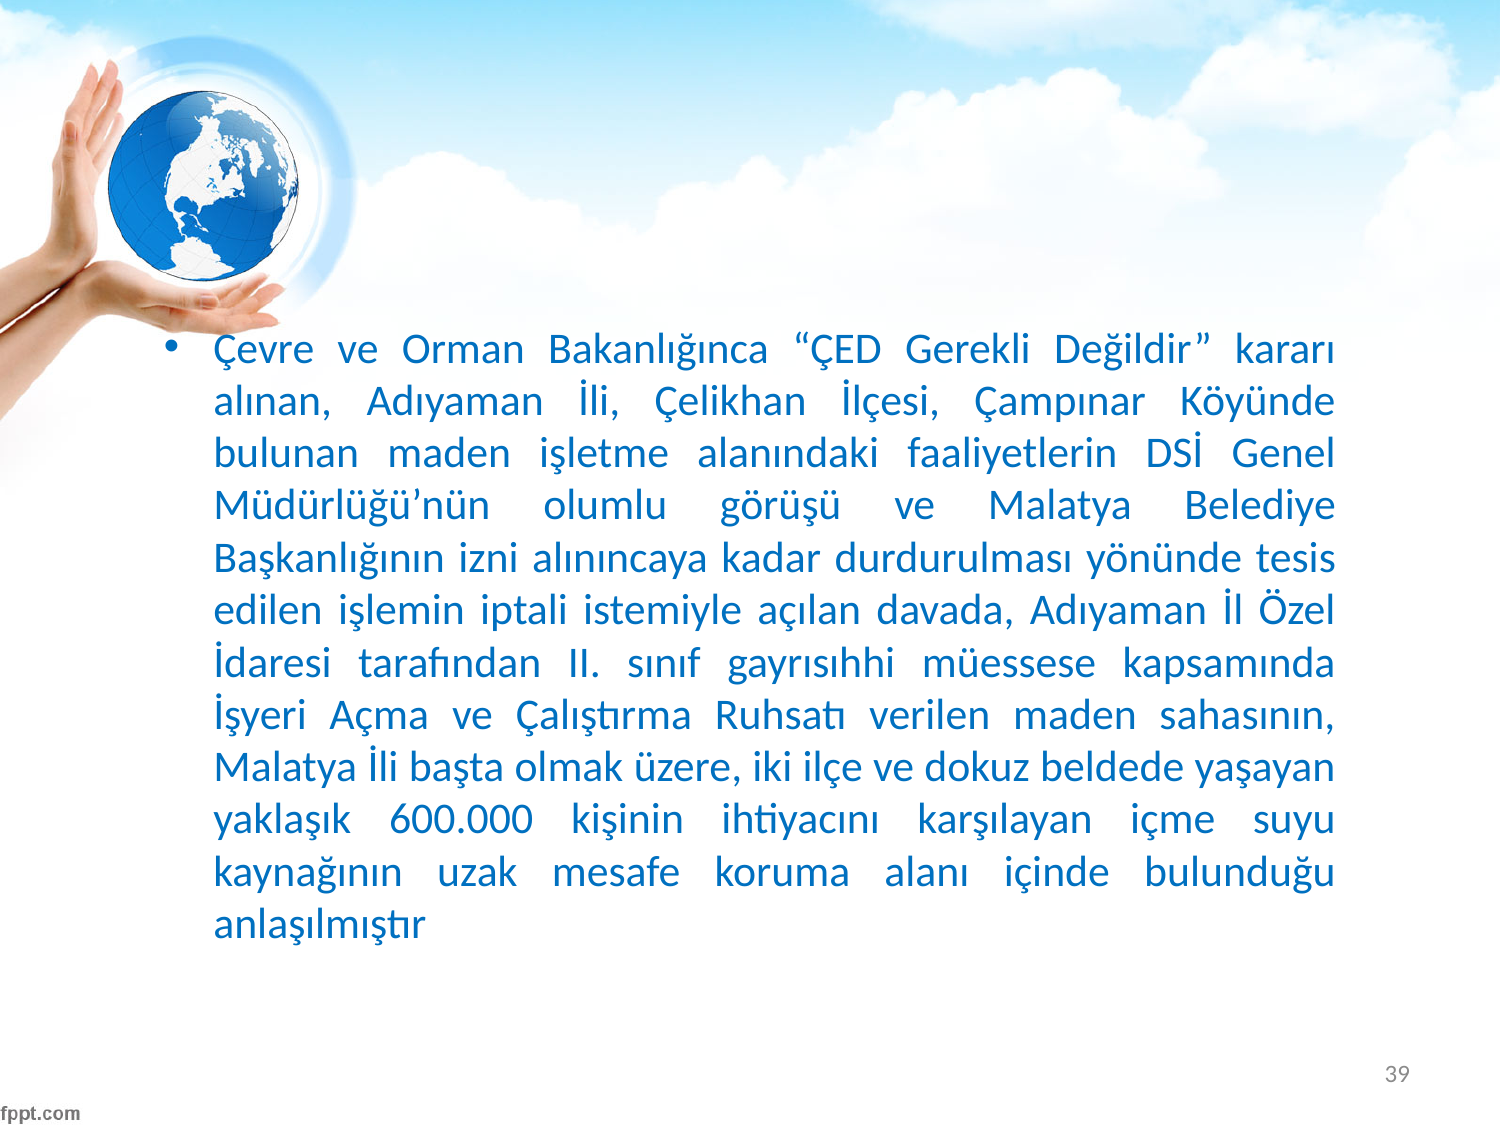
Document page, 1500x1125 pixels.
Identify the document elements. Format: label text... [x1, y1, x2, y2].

list Çevre ve Orman Bakanlığınca “ÇED Gerekli Değildir” kararı alınan, Adıyaman İli, Çelikhan İlçesi, Çampınar Köyünde bulunan maden işletme alanındaki faaliyetlerin DSİ Genel Müdürlüğü’nün olumlu görüşü ve Malatya Belediye Başkanlığının izni alınıncaya kadar durdurulması yönünde tesis edilen işlemin iptali istemiyle açılan davada, Adıyaman İl Özel İdaresi tarafından II. sınıf gayrısıhhi müessese kapsamında İşyeri Açma ve Çalıştırma Ruhsatı verilen maden sahasının, Malatya İli başta olmak üzere, iki ilçe ve dokuz beldede yaşayan yaklaşık 600.000 kişinin ihtiyacını karşılayan içme suyu kaynağının uzak mesafe koruma alanı içinde bulunduğu anlaşılmıştır [148, 311, 1352, 964]
slide_number 39 [1074, 1042, 1425, 1103]
picture [0, 0, 1500, 1125]
